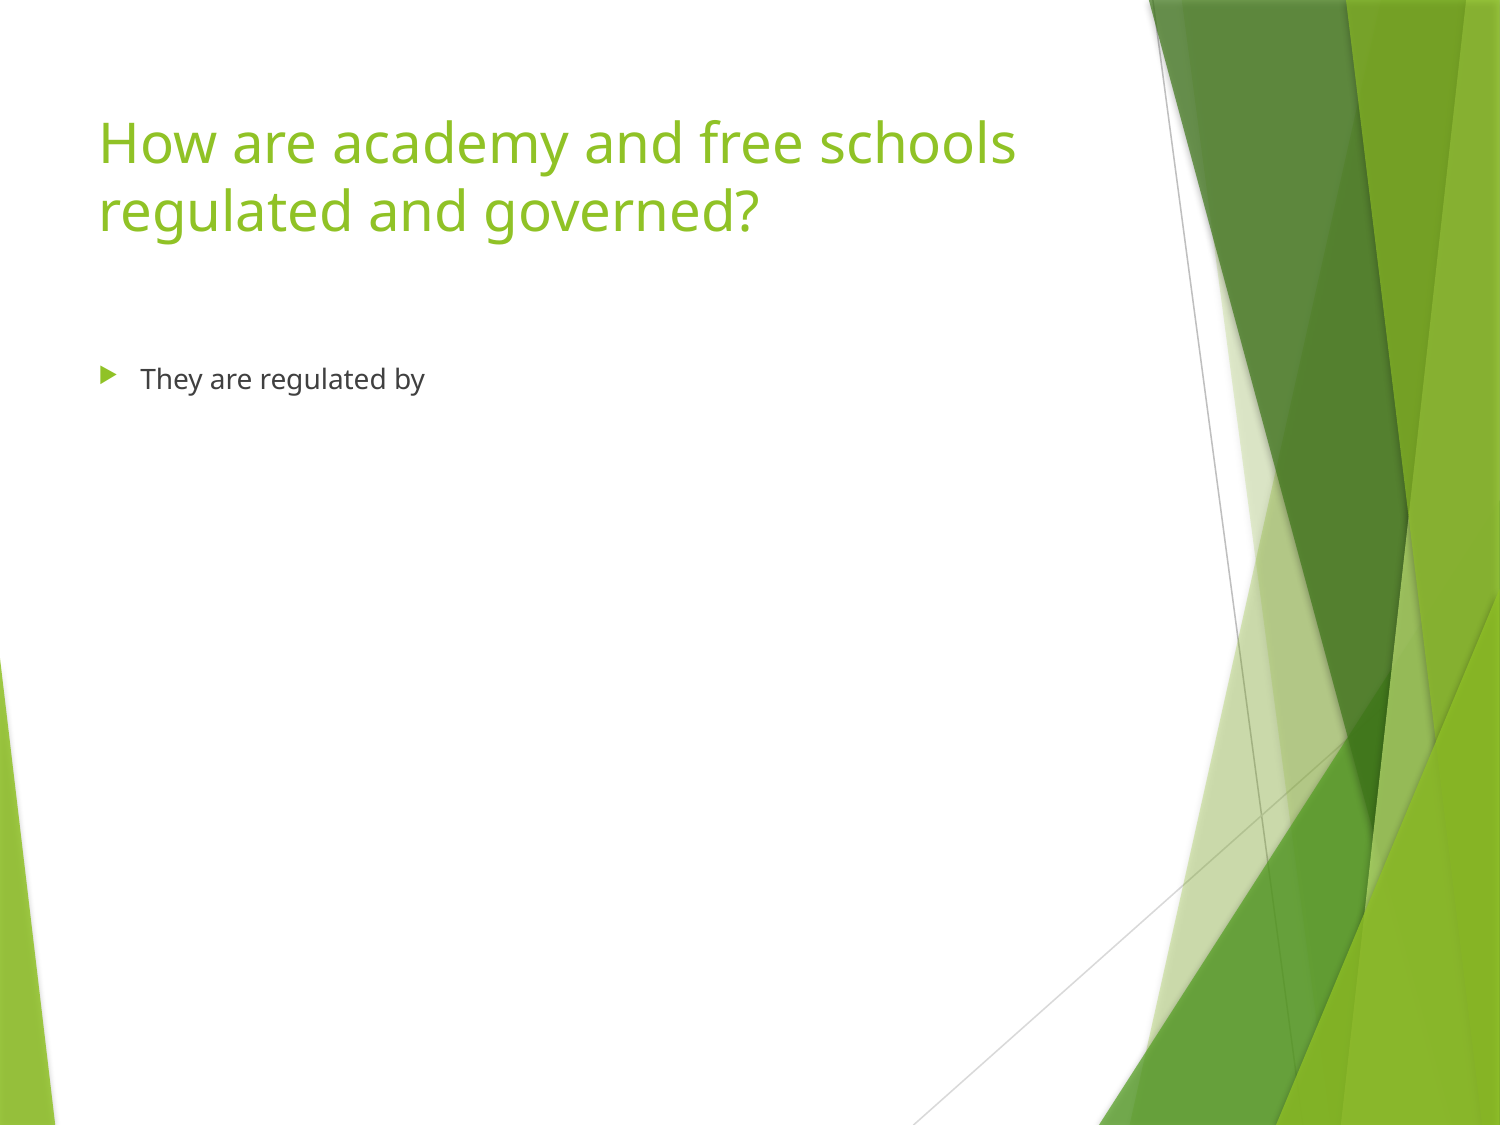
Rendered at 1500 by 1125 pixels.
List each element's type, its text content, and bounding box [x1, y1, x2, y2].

list They are regulated by [83, 354, 1141, 992]
title How are academy and free schools regulated and governed? [83, 99, 1141, 317]
